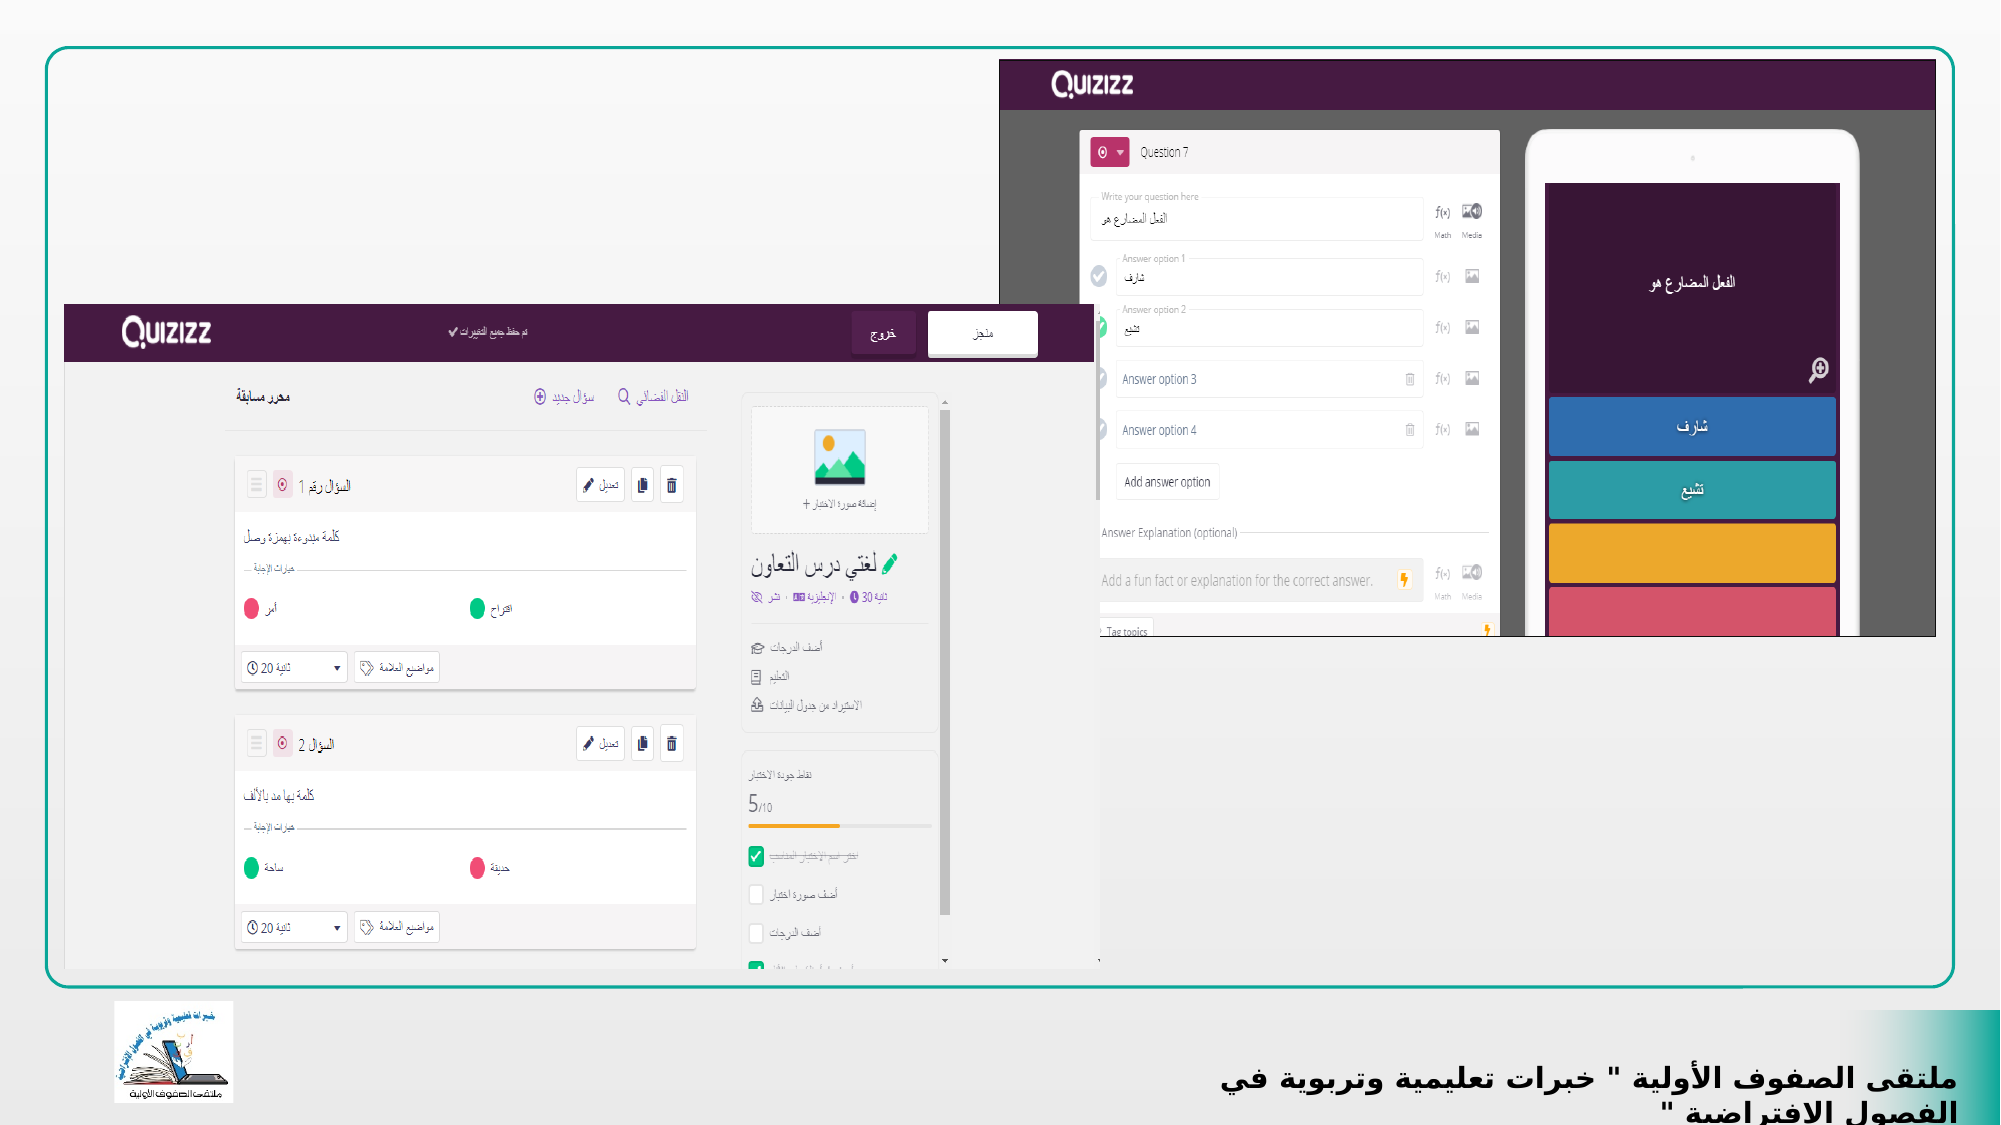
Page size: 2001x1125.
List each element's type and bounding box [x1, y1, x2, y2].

picture [114, 1001, 234, 1103]
picture [64, 59, 1936, 969]
